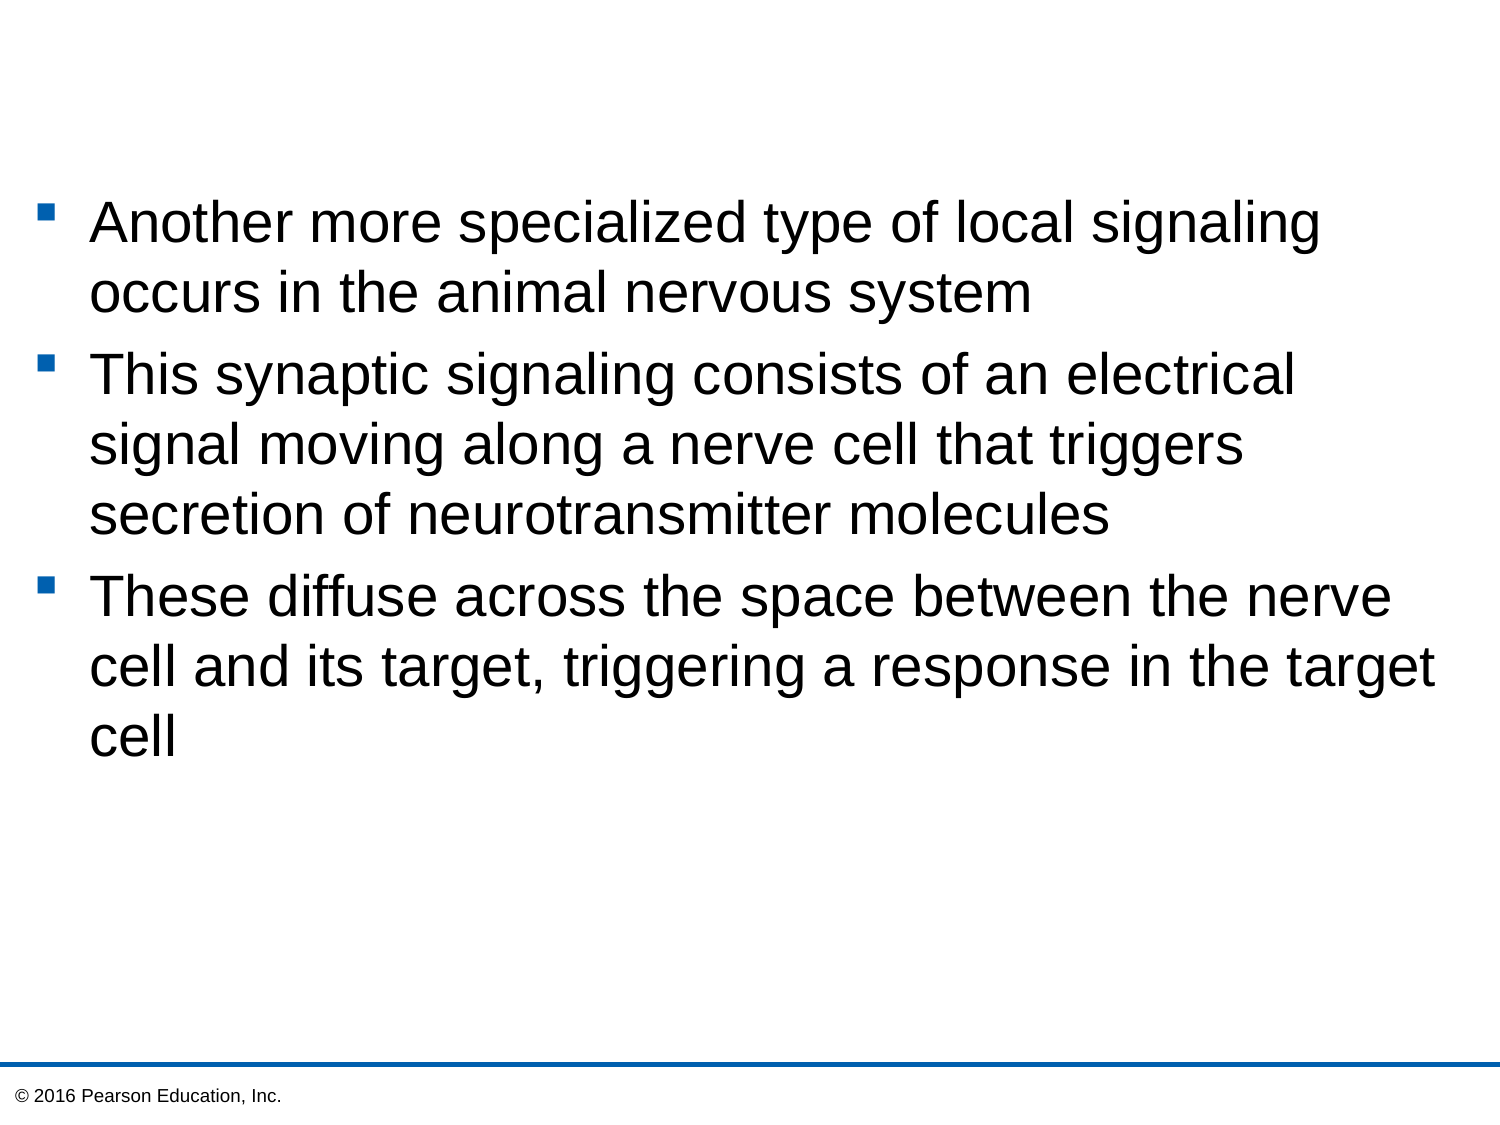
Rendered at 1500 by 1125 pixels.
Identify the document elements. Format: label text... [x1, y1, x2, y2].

list Another more specialized type of local signaling occurs in the animal nervous system This synaptic signaling consists of an electrical signal moving along a nerve cell that triggers secretion of neurotransmitter molecules These diffuse across the space between the nerve cell and its target, triggering a response in the target cell [23, 184, 1464, 1043]
footer © 2016 Pearson Education, Inc. [0, 1064, 507, 1125]
